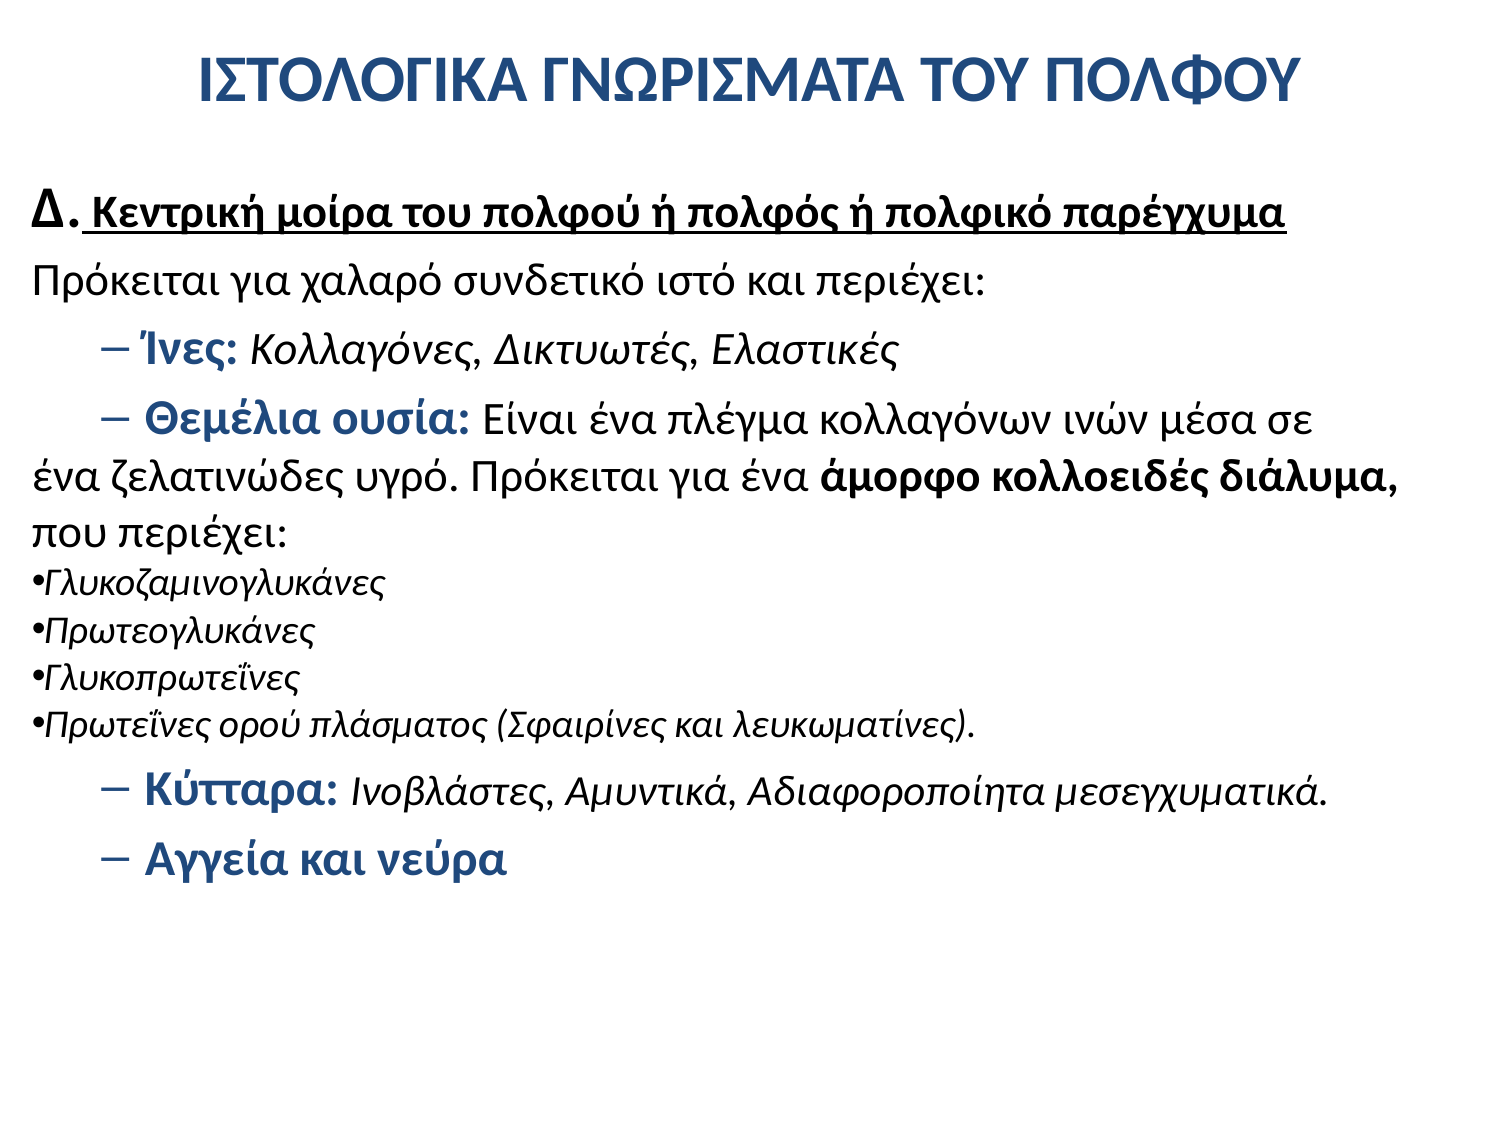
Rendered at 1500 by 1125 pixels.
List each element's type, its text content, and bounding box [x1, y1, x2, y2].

list Δ. Κεντρική μοίρα του πολφού ή πολφός ή πολφικό παρέγχυμα Πρόκειται για χαλαρό συνδετικό ιστό και περιέχει: Ίνες: Κολλαγόνες, Δικτυωτές, Ελαστικές Θεμέλια ουσία: Είναι ένα πλέγμα κολλαγόνων ινών μέσα σε ένα ζελατινώδες υγρό. Πρόκειται για ένα άμορφο κολλοειδές διάλυμα, που περιέχει: Γλυκοζαμινογλυκάνες Πρωτεογλυκάνες Γλυκοπρωτεΐνες Πρωτεΐνες ορού πλάσματος (Σφαιρίνες και λευκωματίνες). Κύτταρα: Ινοβλάστες, Αμυντικά, Αδιαφοροποίητα μεσεγχυματικά. Αγγεία και νεύρα [16, 160, 1484, 904]
title ΙΣΤΟΛΟΓΙΚΑ ΓΝΩΡΙΣΜΑΤΑ ΤΟΥ ΠΟΛΦΟΥ [75, 7, 1425, 144]
